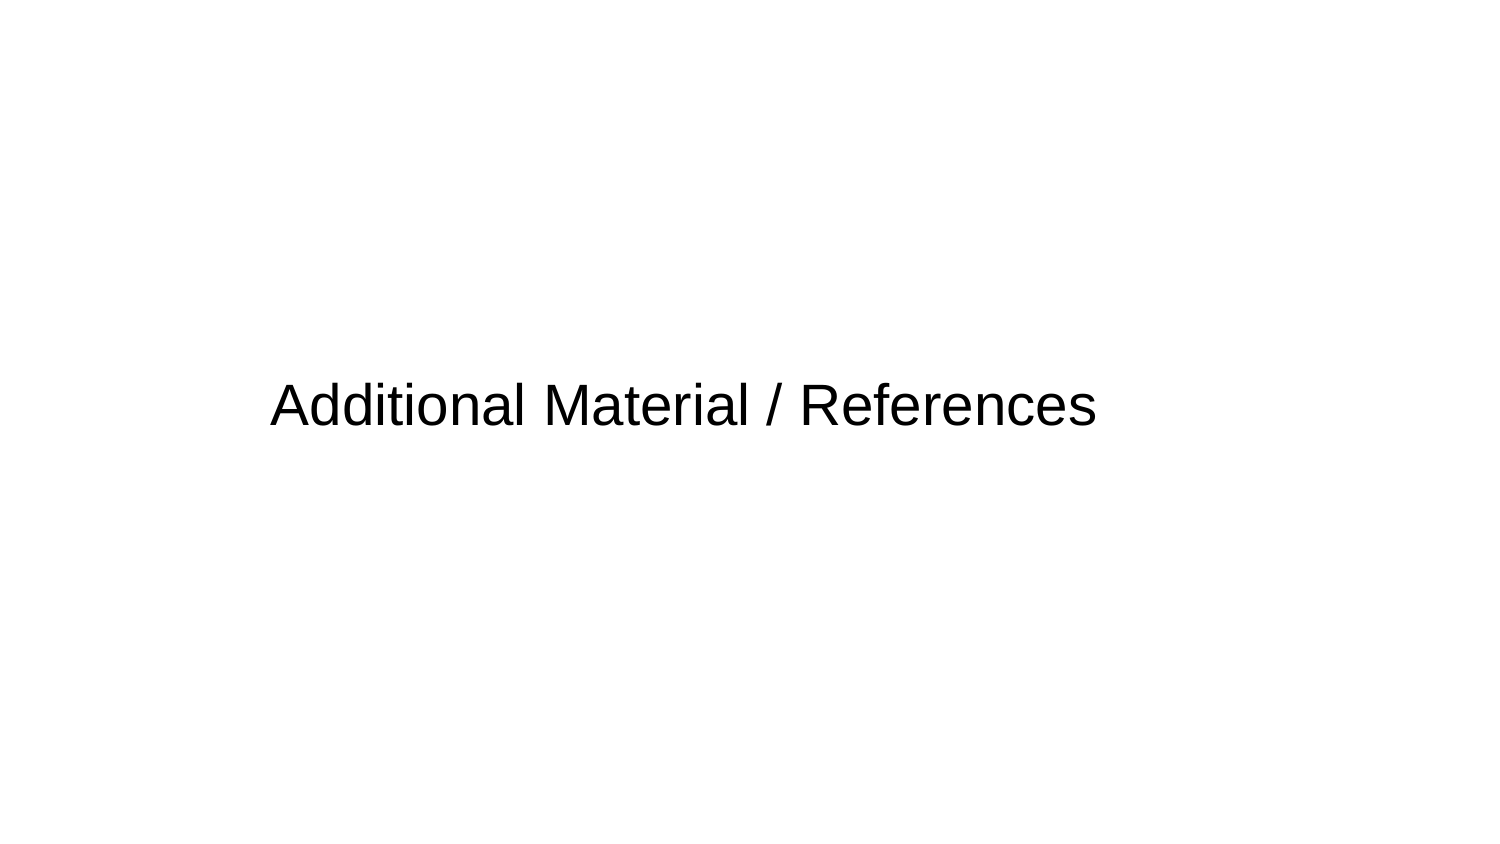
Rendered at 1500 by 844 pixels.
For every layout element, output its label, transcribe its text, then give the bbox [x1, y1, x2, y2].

title Additional Material / References [255, 352, 1311, 552]
